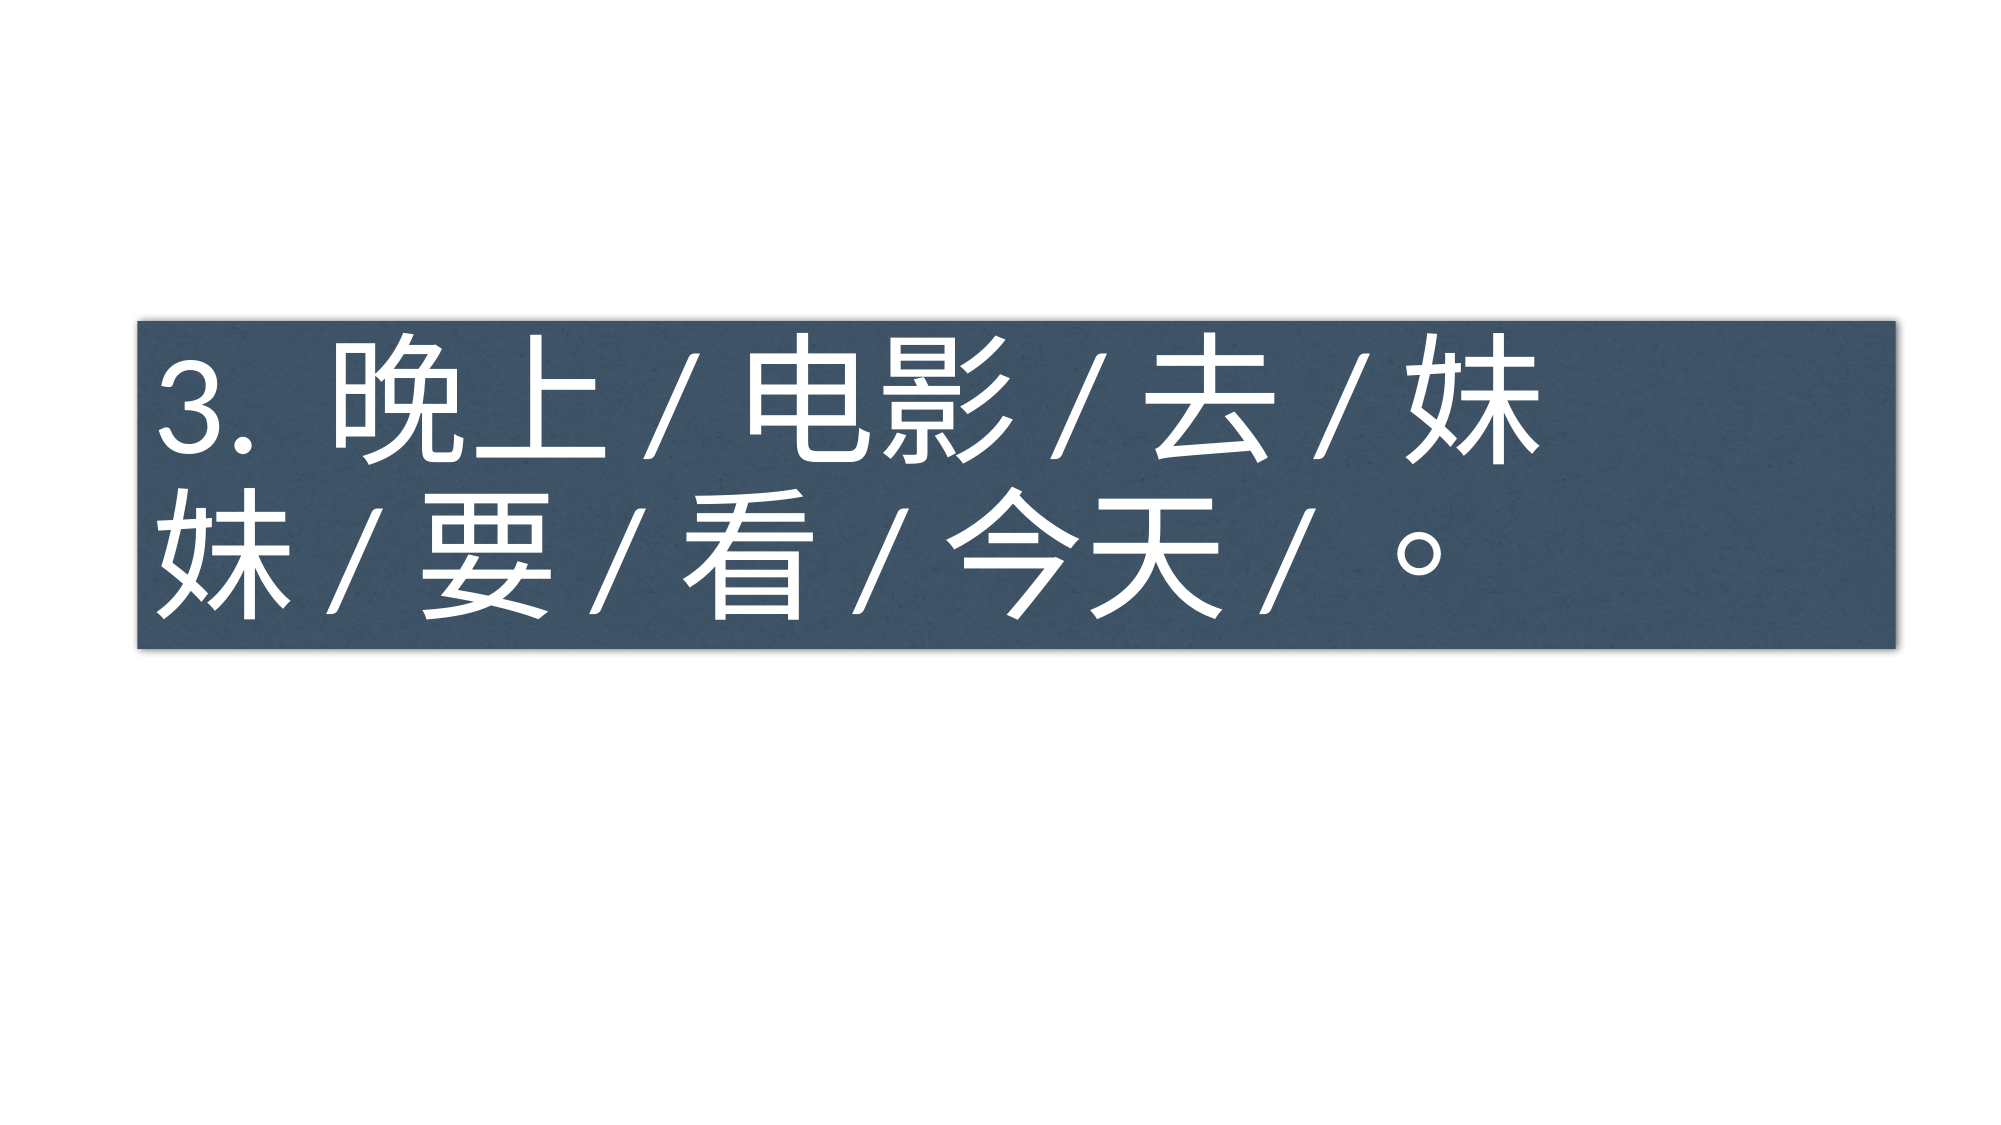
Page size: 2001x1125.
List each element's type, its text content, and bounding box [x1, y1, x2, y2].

list 3. 晚上/电影/去/妹妹/要/看/今天/。 [137, 321, 1896, 649]
